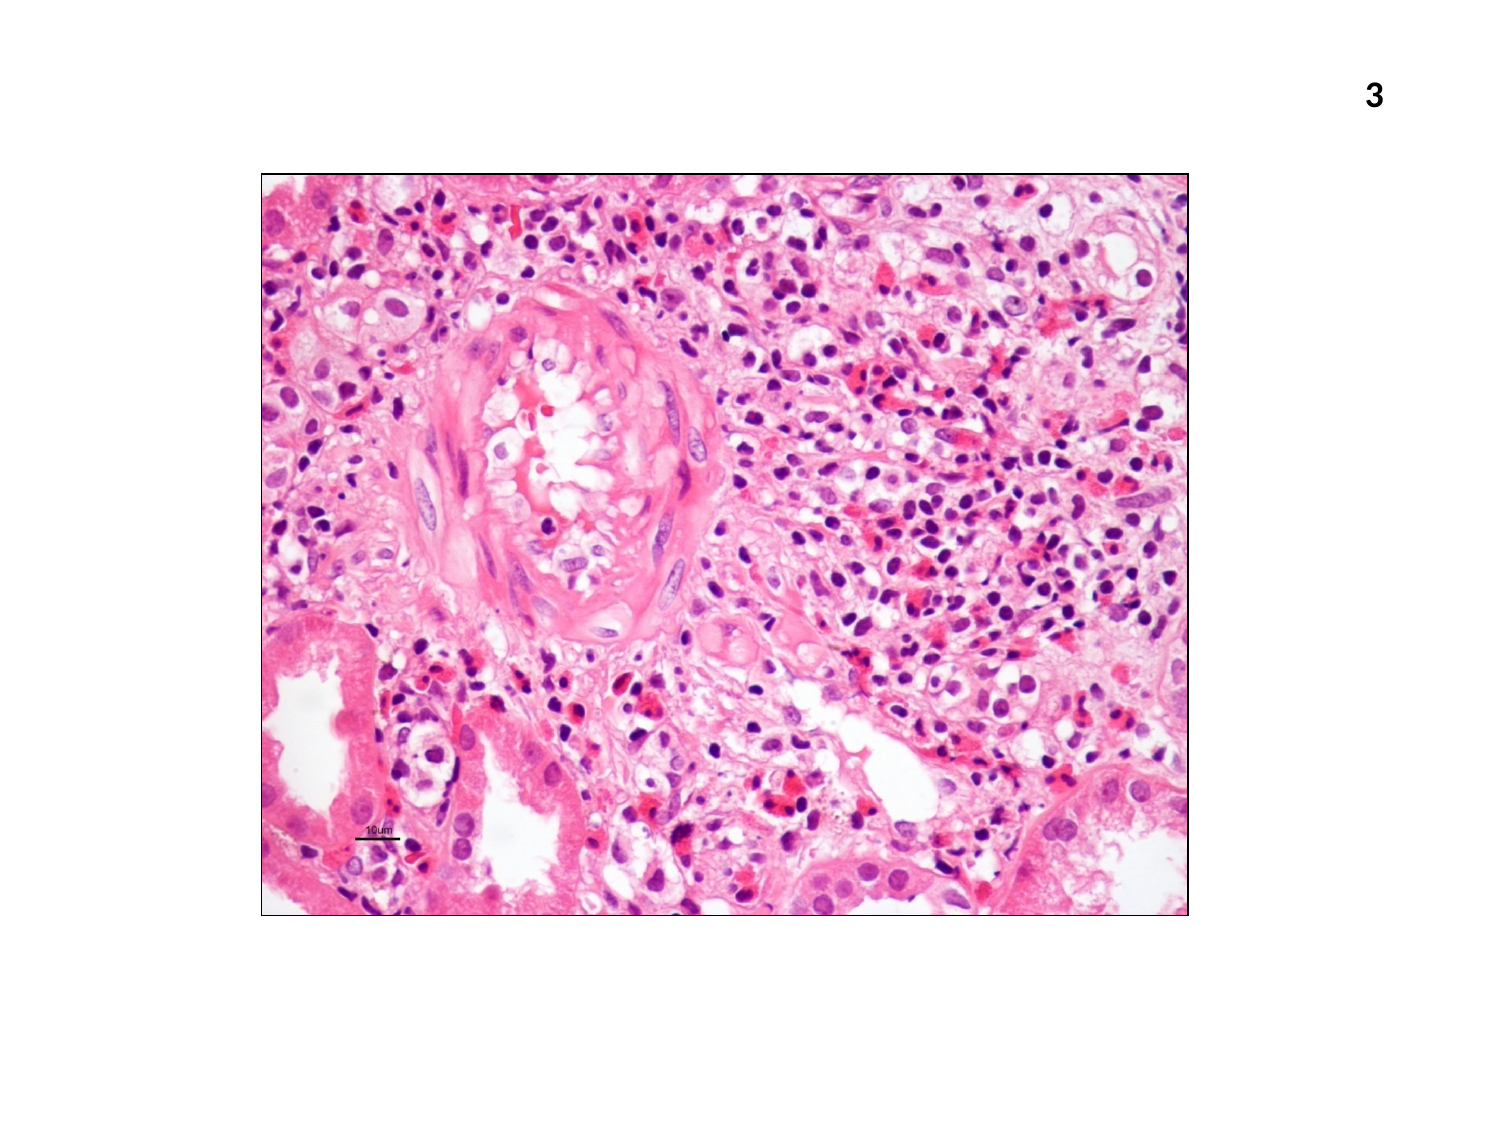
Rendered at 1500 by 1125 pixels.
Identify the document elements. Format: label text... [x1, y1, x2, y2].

picture [262, 174, 1188, 916]
text_box 3 [1349, 62, 1413, 123]
